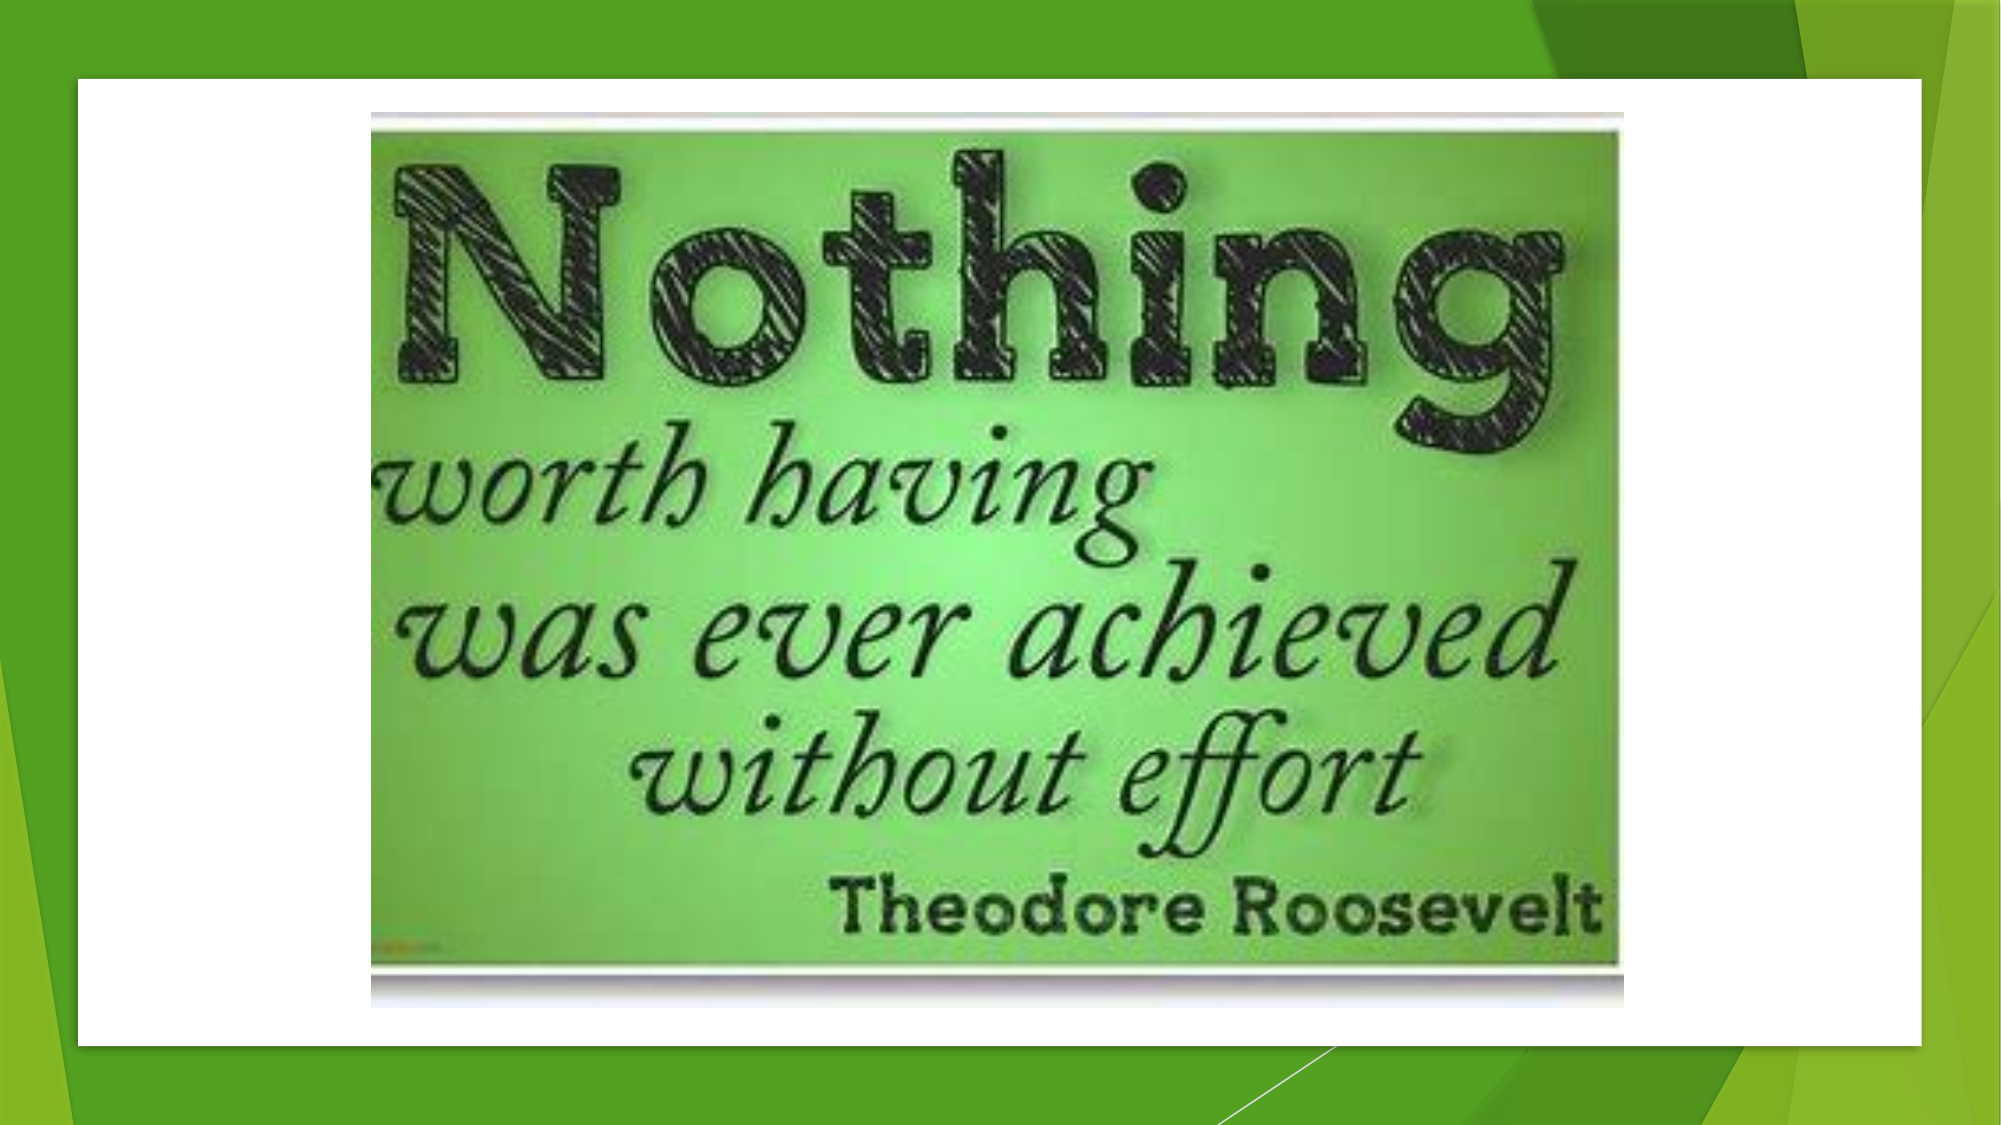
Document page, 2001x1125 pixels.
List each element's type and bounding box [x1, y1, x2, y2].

picture [370, 112, 1625, 1009]
text_box [0, 0, 2000, 1125]
